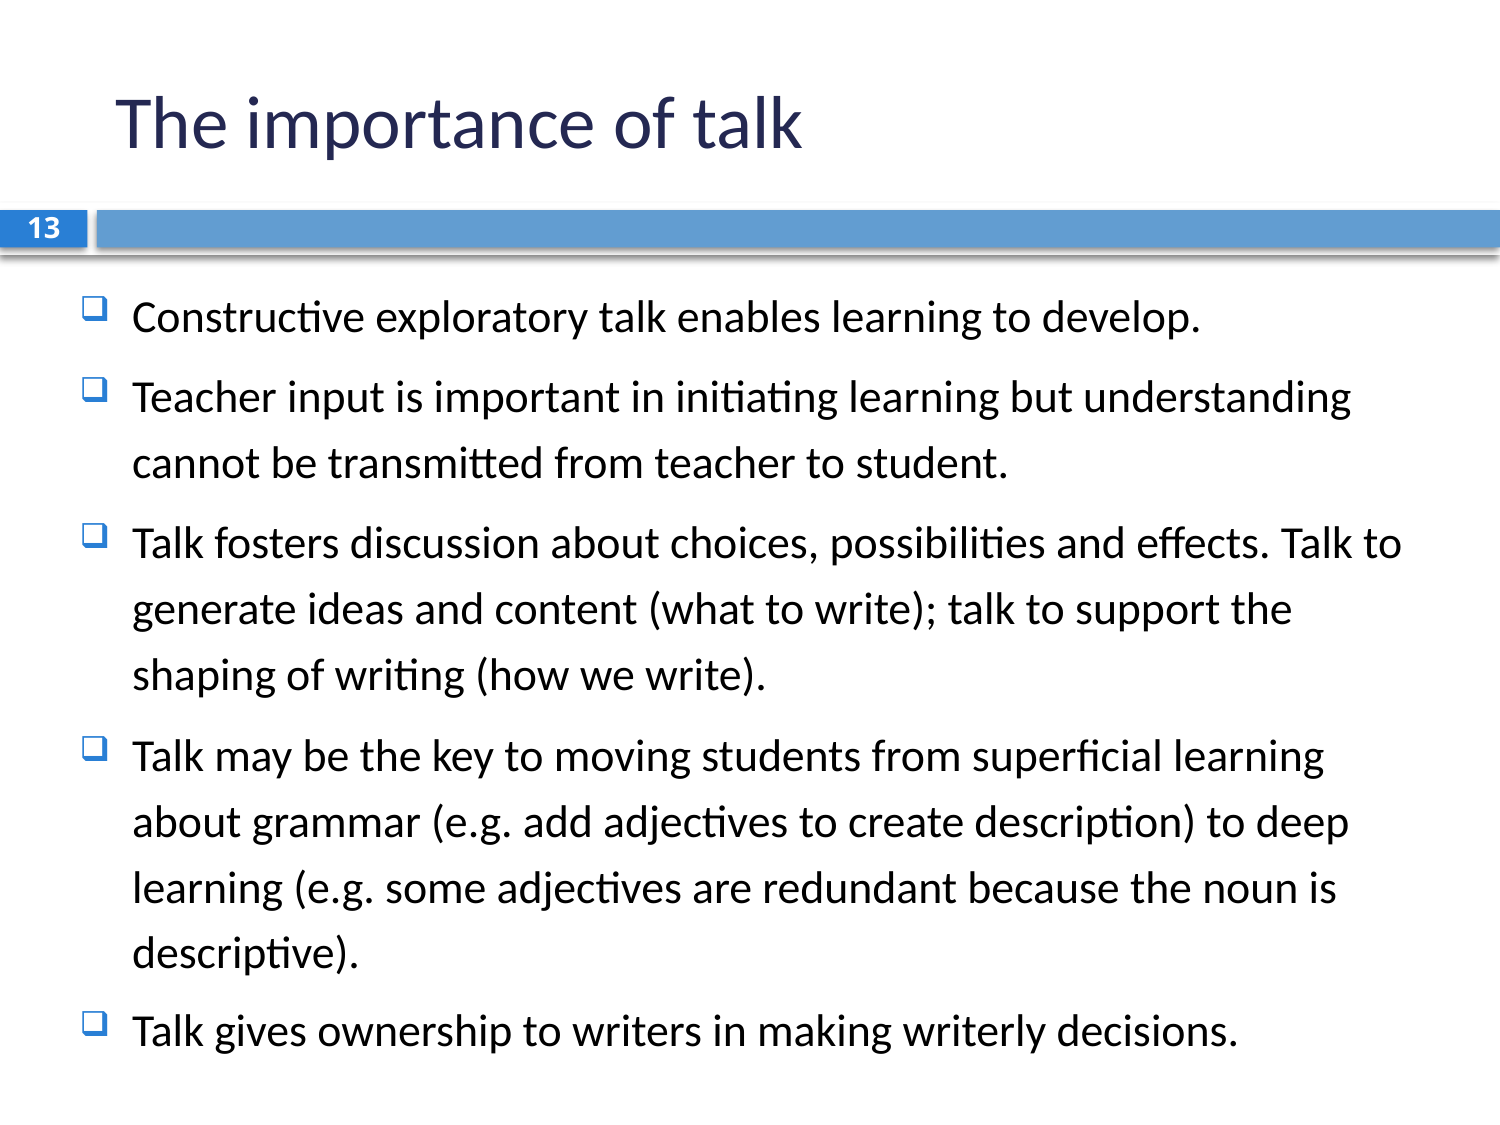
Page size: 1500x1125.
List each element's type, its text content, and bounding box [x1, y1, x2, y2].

list Constructive exploratory talk enables learning to develop. Teacher input is important in initiating learning but understanding cannot be transmitted from teacher to student. Talk fosters discussion about choices, possibilities and effects. Talk to generate ideas and content (what to write); talk to support the shaping of writing (how we write). Talk may be the key to moving students from superficial learning about grammar (e.g. add adjectives to create description) to deep learning (e.g. some adjectives are redundant because the noun is descriptive). Talk gives ownership to writers in making writerly decisions. [64, 278, 1436, 1083]
title The importance of talk [100, 37, 1438, 200]
slide_number 13 [0, 208, 88, 249]
